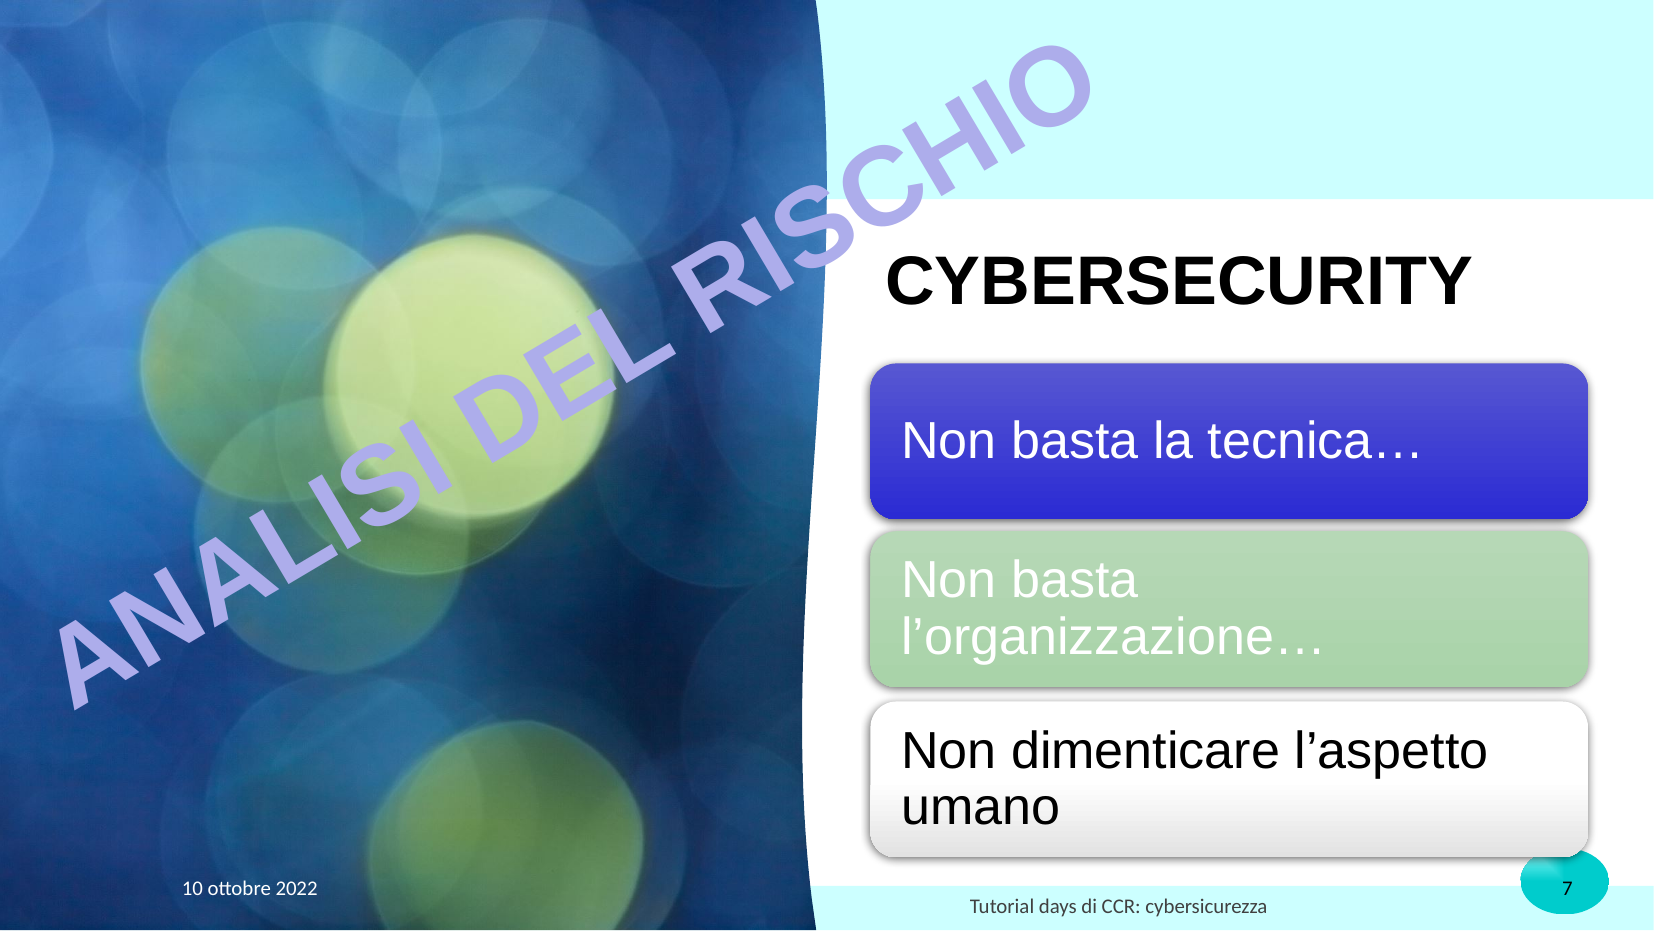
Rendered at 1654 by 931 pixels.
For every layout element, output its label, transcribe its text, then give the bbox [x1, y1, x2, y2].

picture [0, 0, 827, 931]
footer Tutorial days di CCR: cybersicurezza [827, 880, 1283, 931]
text_box ANALISI DEL RISCHIO [827, 0, 1137, 302]
slide_number 7 [1547, 862, 1641, 912]
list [870, 354, 1589, 864]
title CYBERSECURITY [870, 105, 1589, 327]
